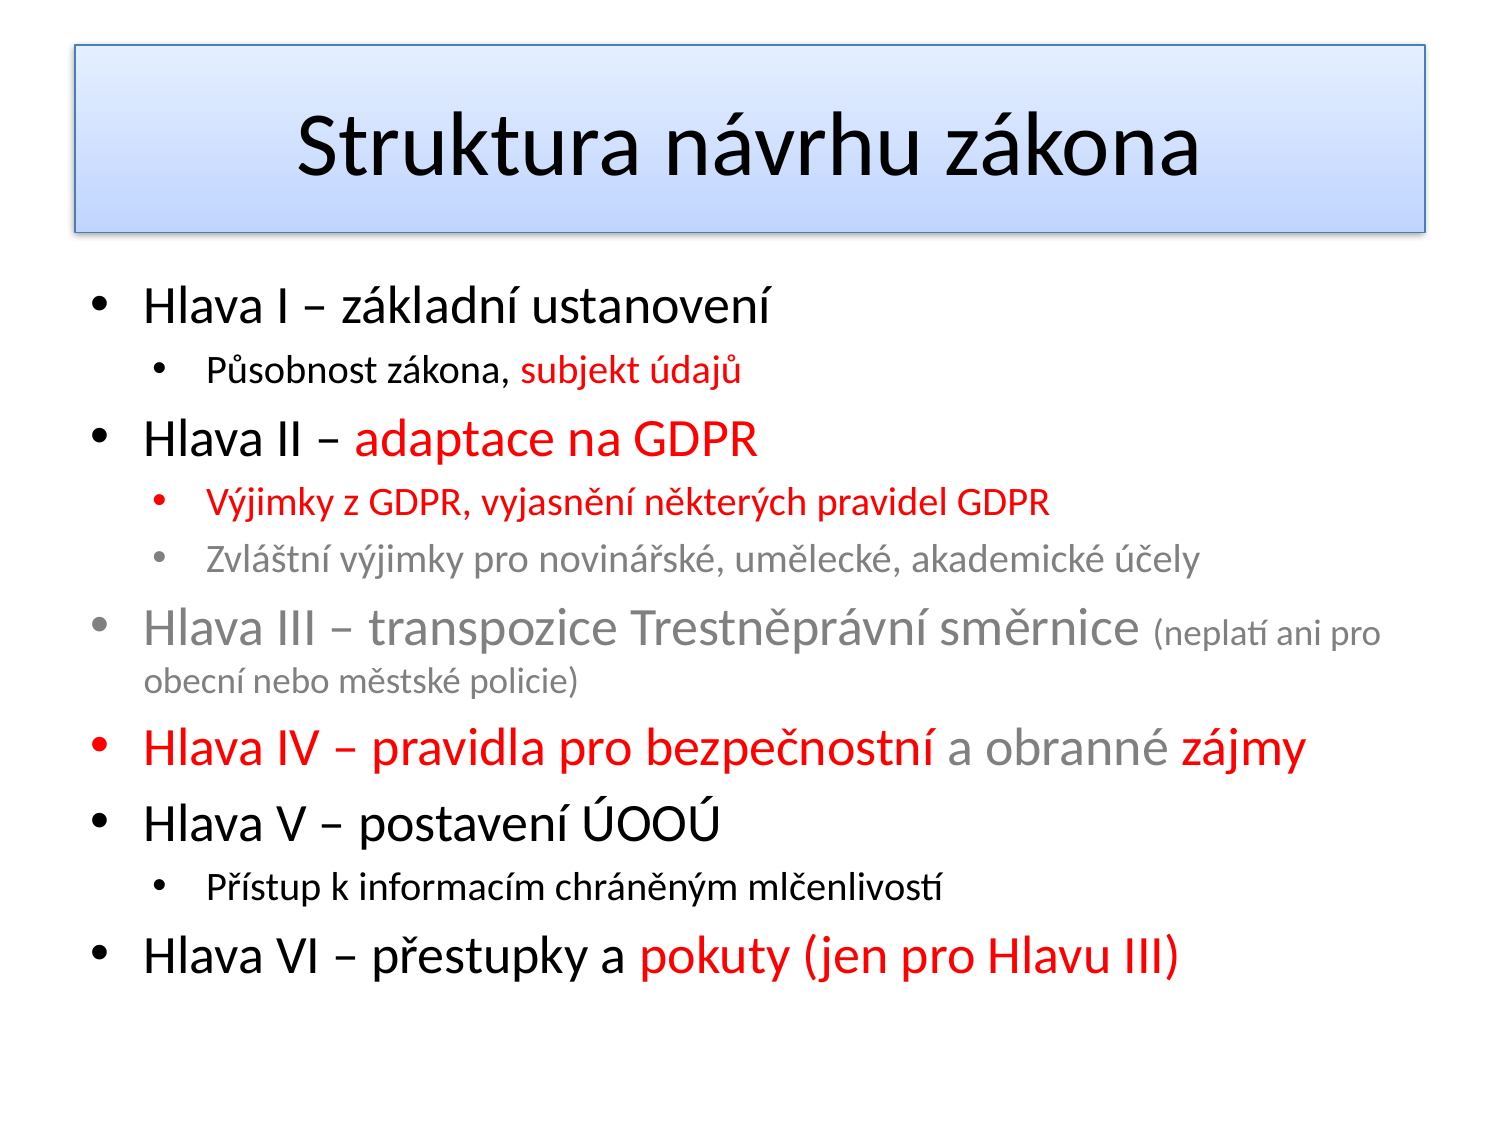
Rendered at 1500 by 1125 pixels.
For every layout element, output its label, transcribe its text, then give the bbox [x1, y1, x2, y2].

title Struktura návrhu zákona [74, 44, 1426, 233]
list Hlava I – základní ustanovení Působnost zákona, subjekt údajů Hlava II – adaptace na GDPR Výjimky z GDPR, vyjasnění některých pravidel GDPR Zvláštní výjimky pro novinářské, umělecké, akademické účely Hlava III – transpozice Trestněprávní směrnice (neplatí ani pro obecní nebo městské policie) Hlava IV – pravidla pro bezpečnostní a obranné zájmy Hlava V – postavení ÚOOÚ Přístup k informacím chráněným mlčenlivostí Hlava VI – přestupky a pokuty (jen pro Hlavu III) [75, 262, 1425, 1005]
